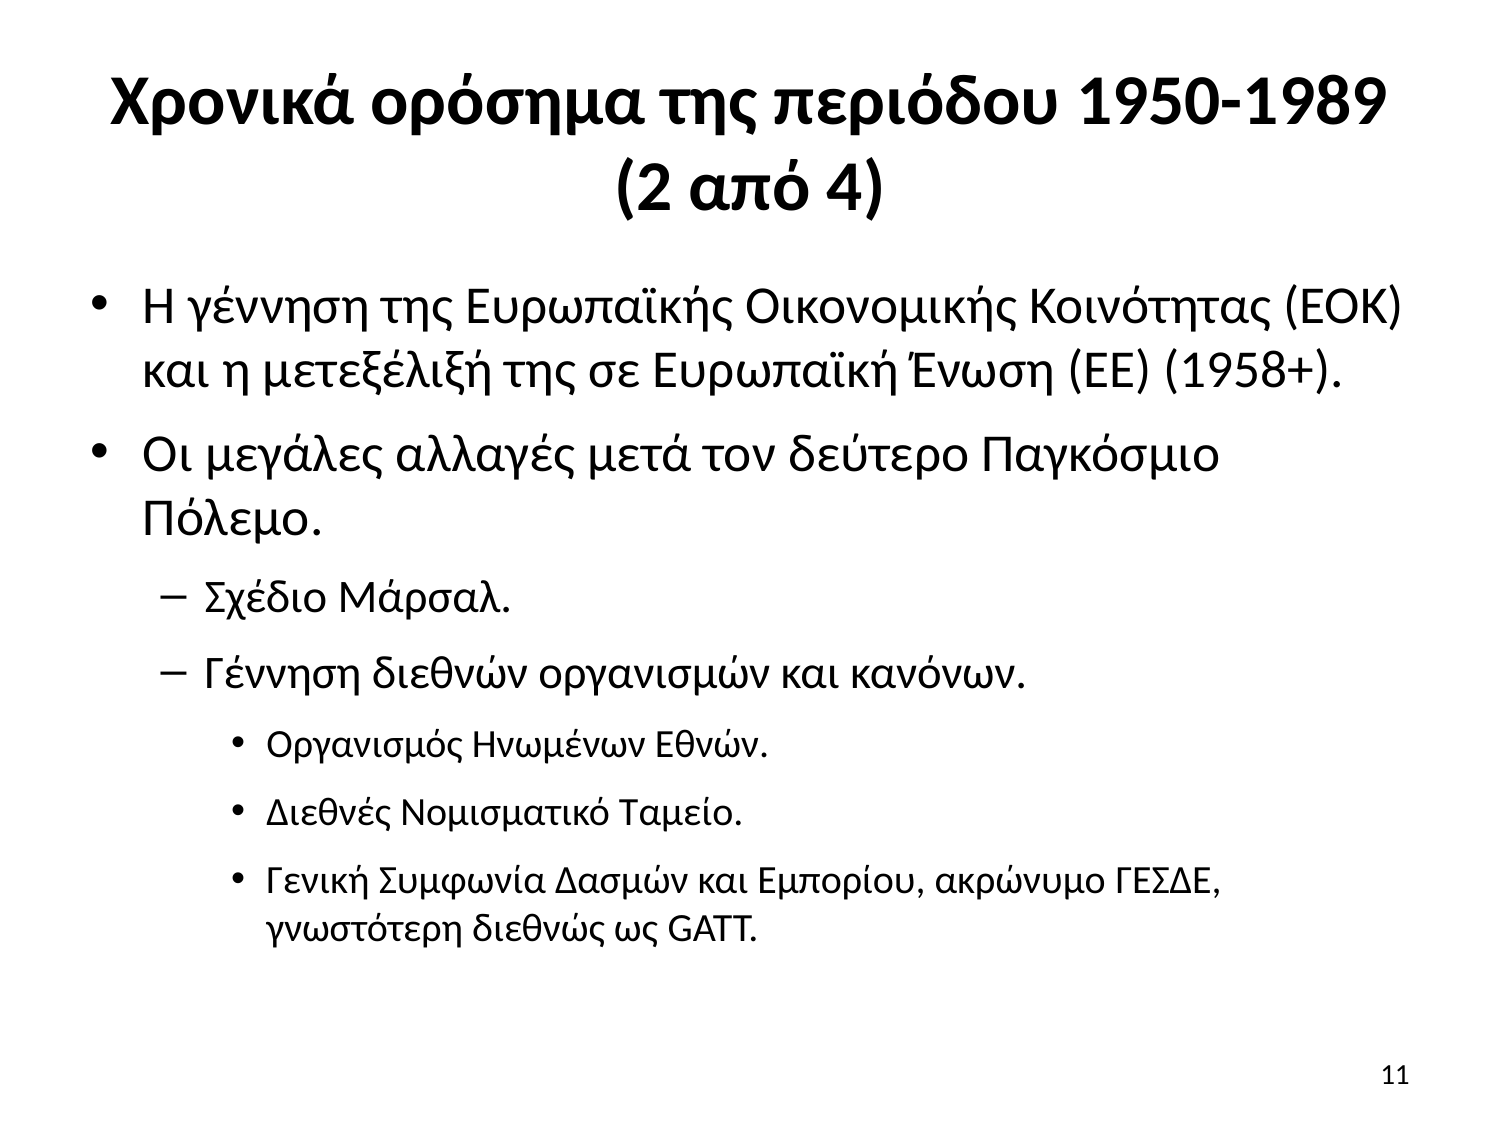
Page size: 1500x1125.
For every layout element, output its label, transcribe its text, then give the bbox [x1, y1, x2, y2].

slide_number 11 [1074, 1042, 1425, 1103]
list Η γέννηση της Ευρωπαϊκής Οικονομικής Κοινότητας (ΕΟΚ) και η μετεξέλιξή της σε Ευρωπαϊκή Ένωση (ΕΕ) (1958+). Οι μεγάλες αλλαγές μετά τον δεύτερο Παγκόσμιο Πόλεμο. Σχέδιο Μάρσαλ. Γέννηση διεθνών οργανισμών και κανόνων. Οργανισμός Ηνωμένων Εθνών. Διεθνές Νομισματικό Ταμείο. Γενική Συμφωνία Δασμών και Εμπορίου, ακρώνυμο ΓΕΣΔΕ, γνωστότερη διεθνώς ως GATT. [75, 262, 1425, 1005]
title Χρονικά ορόσημα της περιόδου 1950-1989 (2 από 4) [75, 45, 1425, 233]
